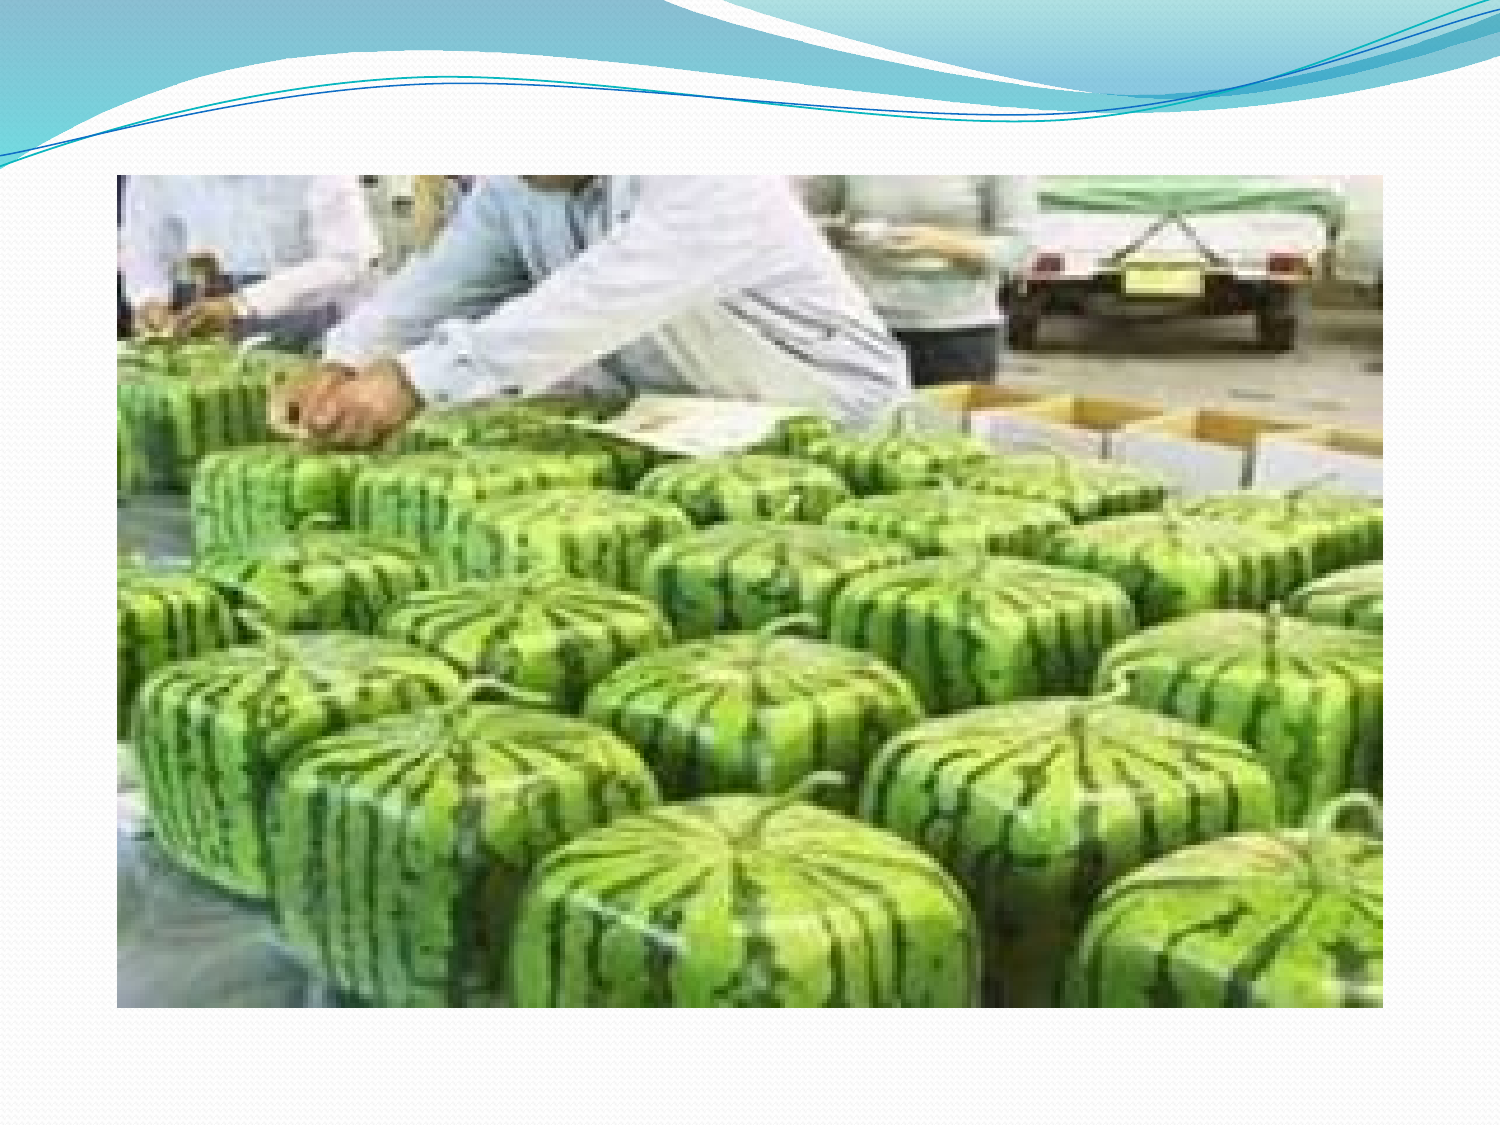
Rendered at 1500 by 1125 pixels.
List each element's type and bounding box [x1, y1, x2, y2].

list [116, 175, 1383, 1009]
